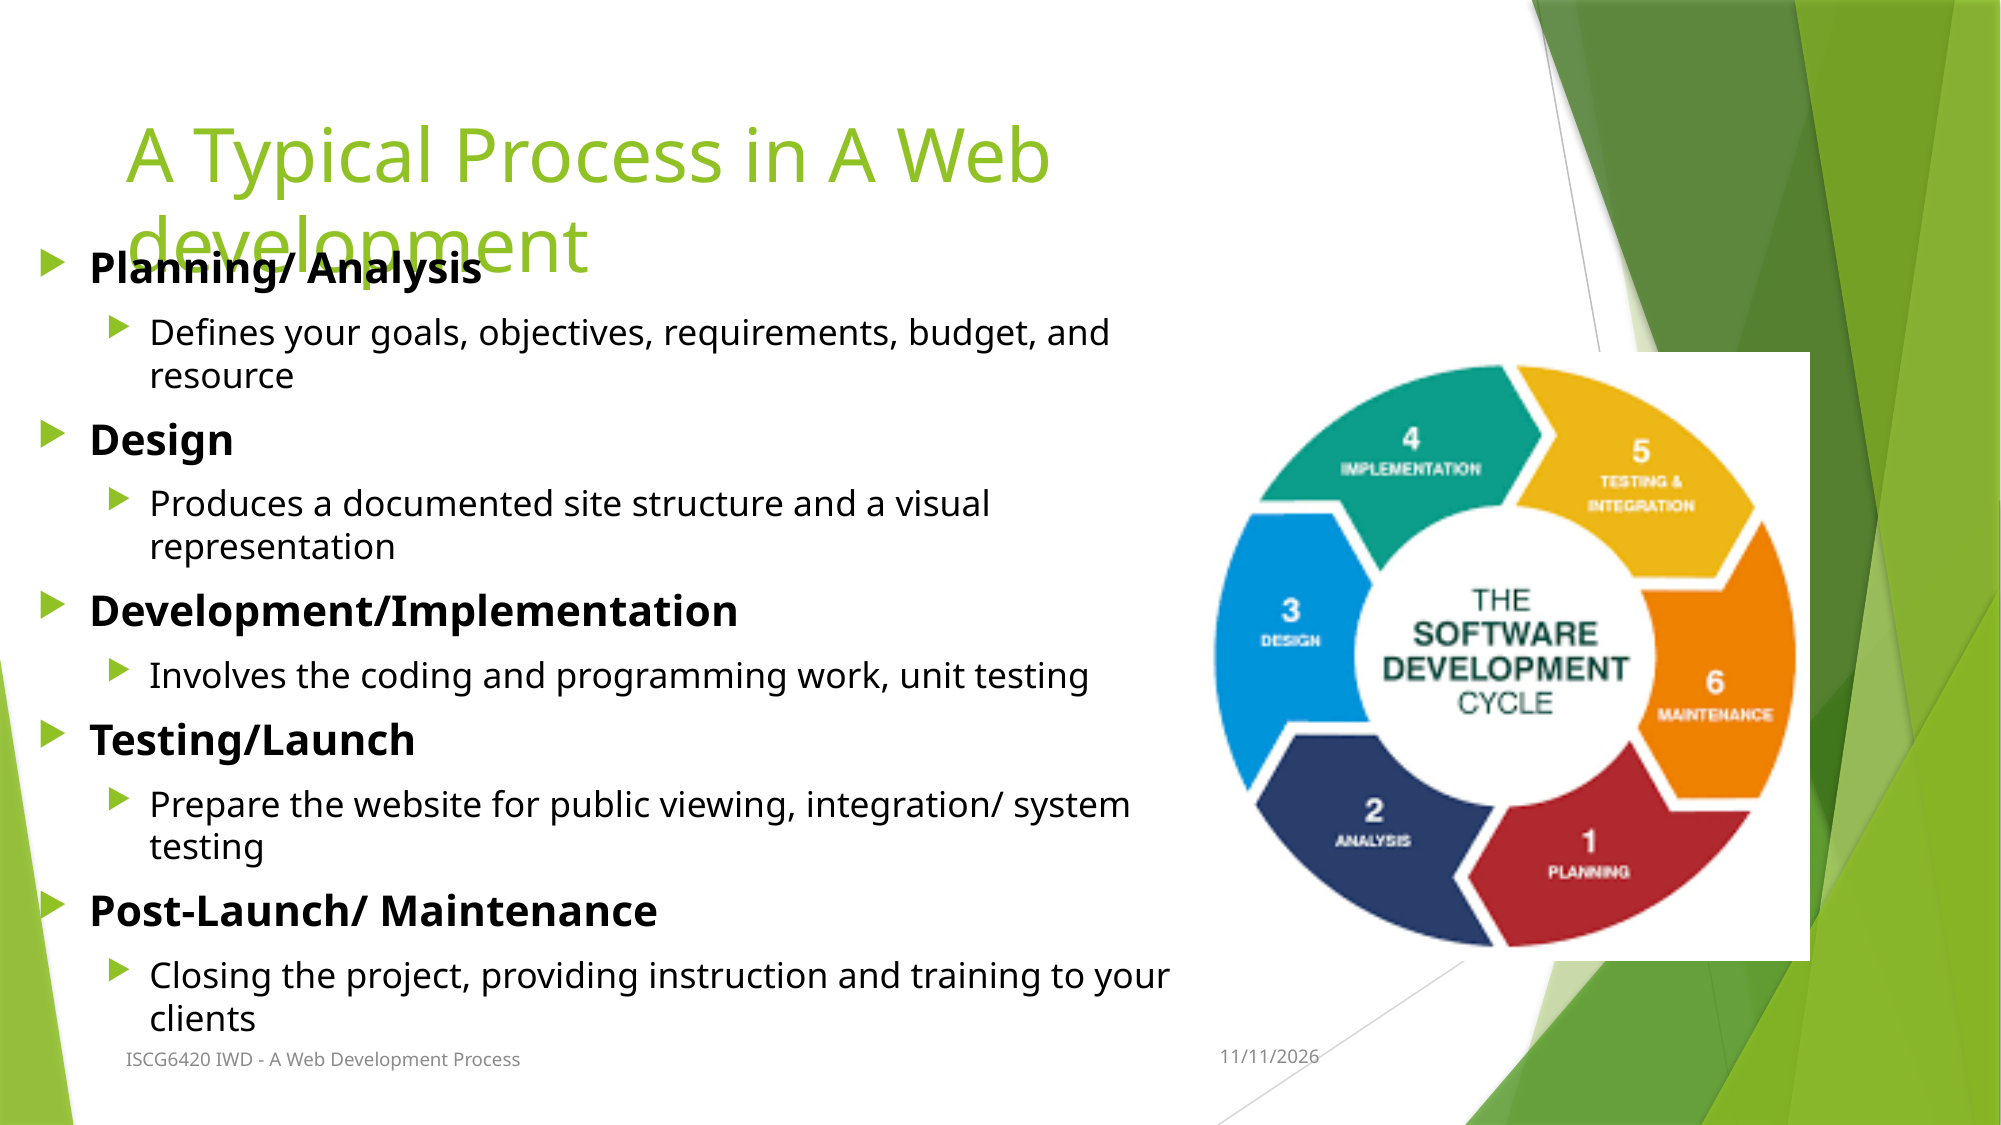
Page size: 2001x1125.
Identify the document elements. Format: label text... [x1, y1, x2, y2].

picture [1200, 352, 1811, 962]
footer ISCG6420 IWD - A Web Development Process [111, 1028, 1145, 1089]
list Planning/ Analysis Defines your goals, objectives, requirements, budget, and resource Design Produces a documented site structure and a visual representation Development/Implementation Involves the coding and programming work, unit testing Testing/Launch Prepare the website for public viewing, integration/ system testing Post-Launch/ Maintenance Closing the project, providing instruction and training to your clients [22, 233, 1226, 1053]
title A Typical Process in A Web development [111, 99, 1522, 317]
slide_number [1185, 1028, 1335, 1088]
